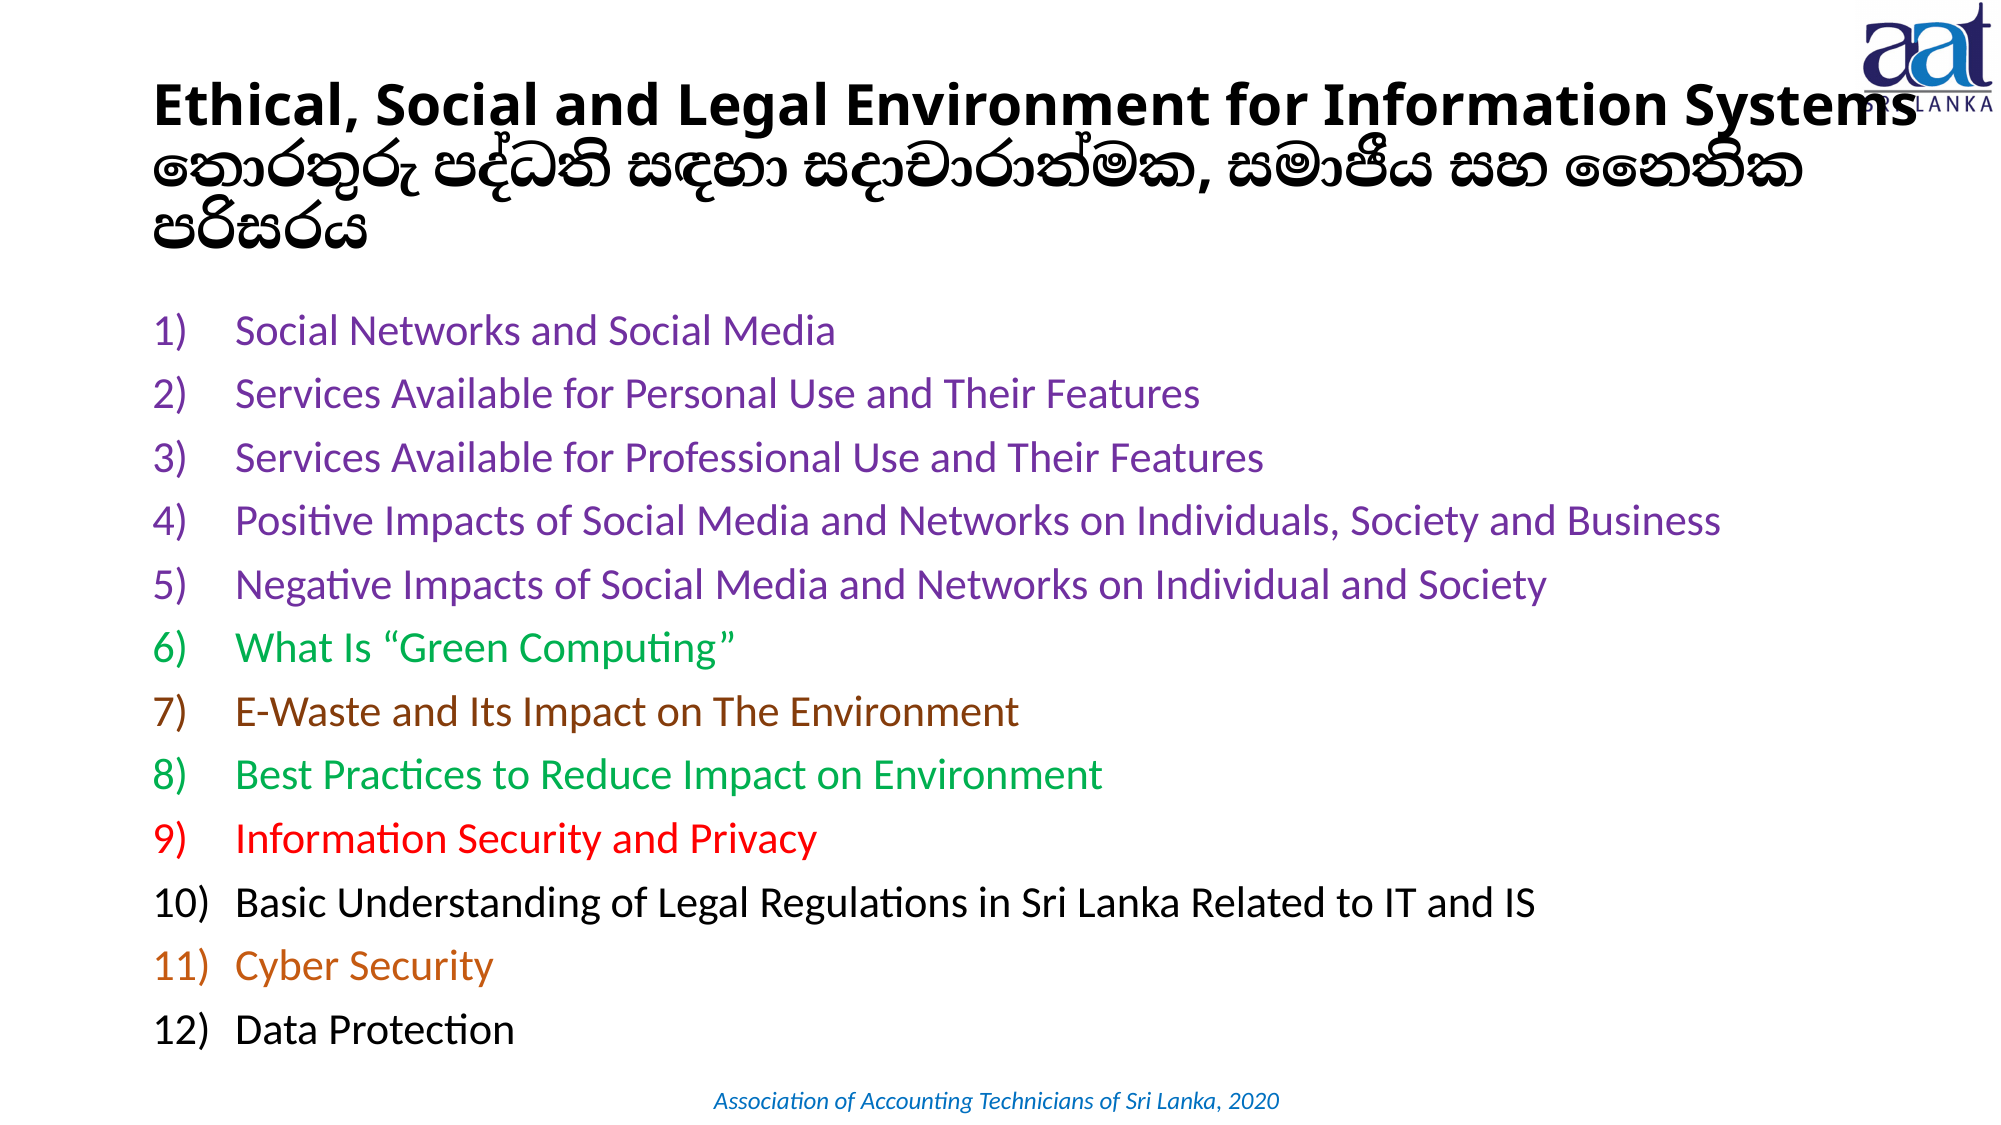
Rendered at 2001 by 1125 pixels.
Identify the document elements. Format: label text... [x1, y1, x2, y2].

list Social Networks and Social Media Services Available for Personal Use and Their Features Services Available for Professional Use and Their Features Positive Impacts of Social Media and Networks on Individuals, Society and Business Negative Impacts of Social Media and Networks on Individual and Society What Is “Green Computing” E-Waste and Its Impact on The Environment Best Practices to Reduce Impact on Environment Information Security and Privacy Basic Understanding of Legal Regulations in Sri Lanka Related to IT and IS Cyber Security Data Protection [137, 299, 1863, 1066]
title Ethical, Social and Legal Environment for Information Systems තොරතුරු පද්ධති සඳහා සදාචාරාත්මක, සමාජීය සහ නෛතික පරිසරය [137, 59, 1938, 278]
picture [1855, 0, 2000, 120]
footer Association of Accounting Technicians of Sri Lanka, 2020 [137, 1069, 1863, 1125]
